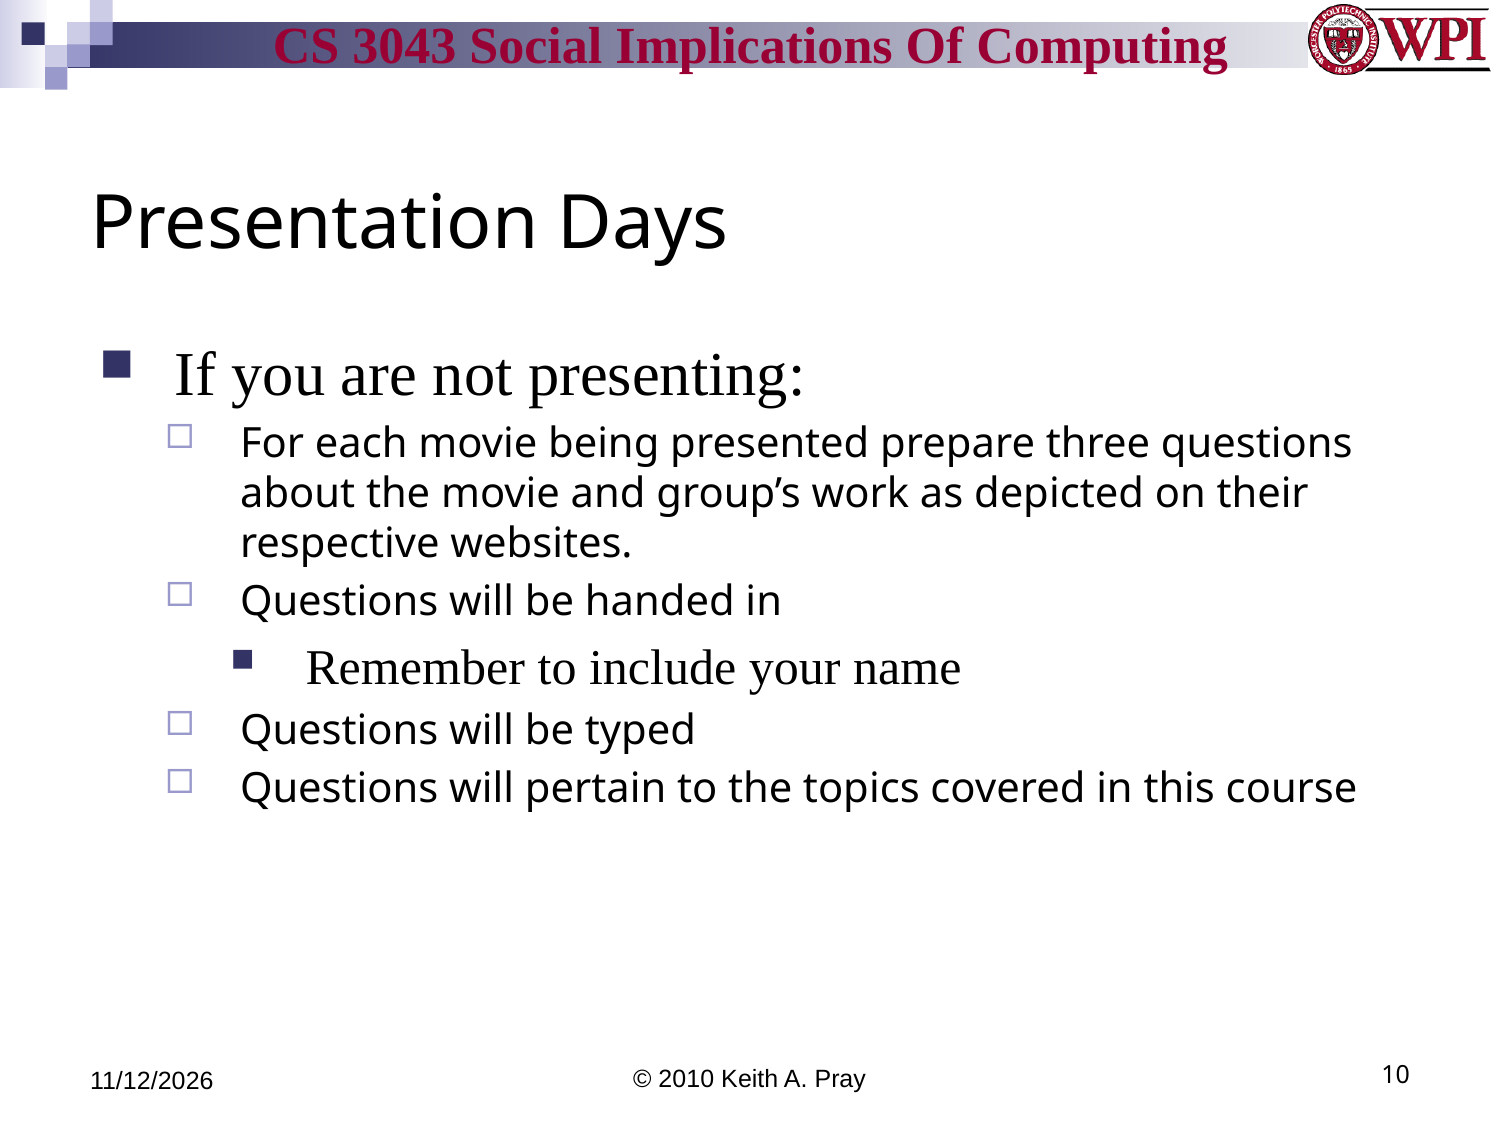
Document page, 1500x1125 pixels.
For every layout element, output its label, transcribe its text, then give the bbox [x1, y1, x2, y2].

title Presentation Days [74, 124, 1426, 313]
footer © 2010 Keith A. Pray [512, 1024, 988, 1101]
list If you are not presenting: For each movie being presented prepare three questions about the movie and group’s work as depicted on their respective websites. Questions will be handed in Remember to include your name Questions will be typed Questions will pertain to the topics covered in this course [74, 324, 1426, 963]
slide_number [74, 1024, 426, 1103]
picture [1308, 3, 1500, 75]
slide_number 10 [1074, 1024, 1426, 1101]
